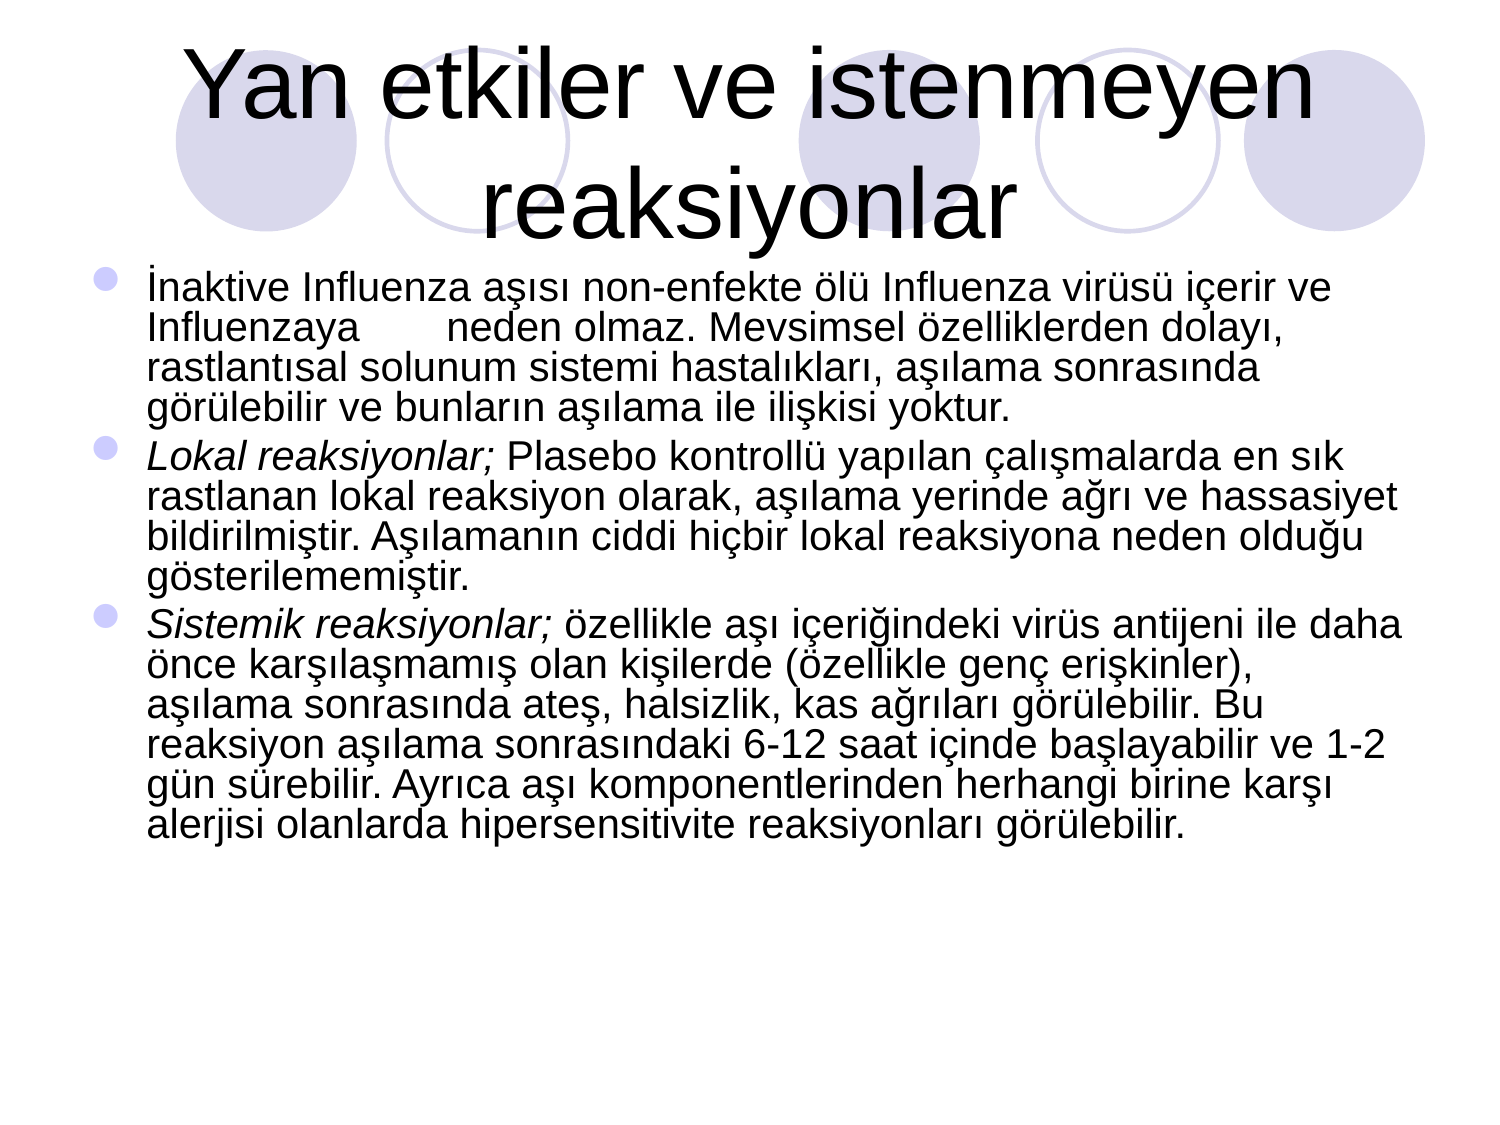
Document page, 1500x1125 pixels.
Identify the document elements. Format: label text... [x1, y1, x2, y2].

list İnaktive Influenza aşısı non-enfekte ölü Influenza virüsü içerir ve Influenzaya neden olmaz. Mevsimsel özelliklerden dolayı, rastlantısal solunum sistemi hastalıkları, aşılama sonrasında görülebilir ve bunların aşılama ile ilişkisi yoktur. Lokal reaksiyonlar; Plasebo kontrollü yapılan çalışmalarda en sık rastlanan lokal reaksiyon olarak, aşılama yerinde ağrı ve hassasiyet bildirilmiştir. Aşılamanın ciddi hiçbir lokal reaksiyona neden olduğu gösterilememiştir. Sistemik reaksiyonlar; özellikle aşı içeriğindeki virüs antijeni ile daha önce karşılaşmamış olan kişilerde (özellikle genç erişkinler), aşılama sonrasında ateş, halsizlik, kas ağrıları görülebilir. Bu reaksiyon aşılama sonrasındaki 6-12 saat içinde başlayabilir ve 1-2 gün sürebilir. Ayrıca aşı komponentlerinden herhangi birine karşı alerjisi olanlarda hipersensitivite reaksiyonları görülebilir. [74, 262, 1426, 1006]
title Yan etkiler ve istenmeyen reaksiyonlar [74, 44, 1426, 233]
